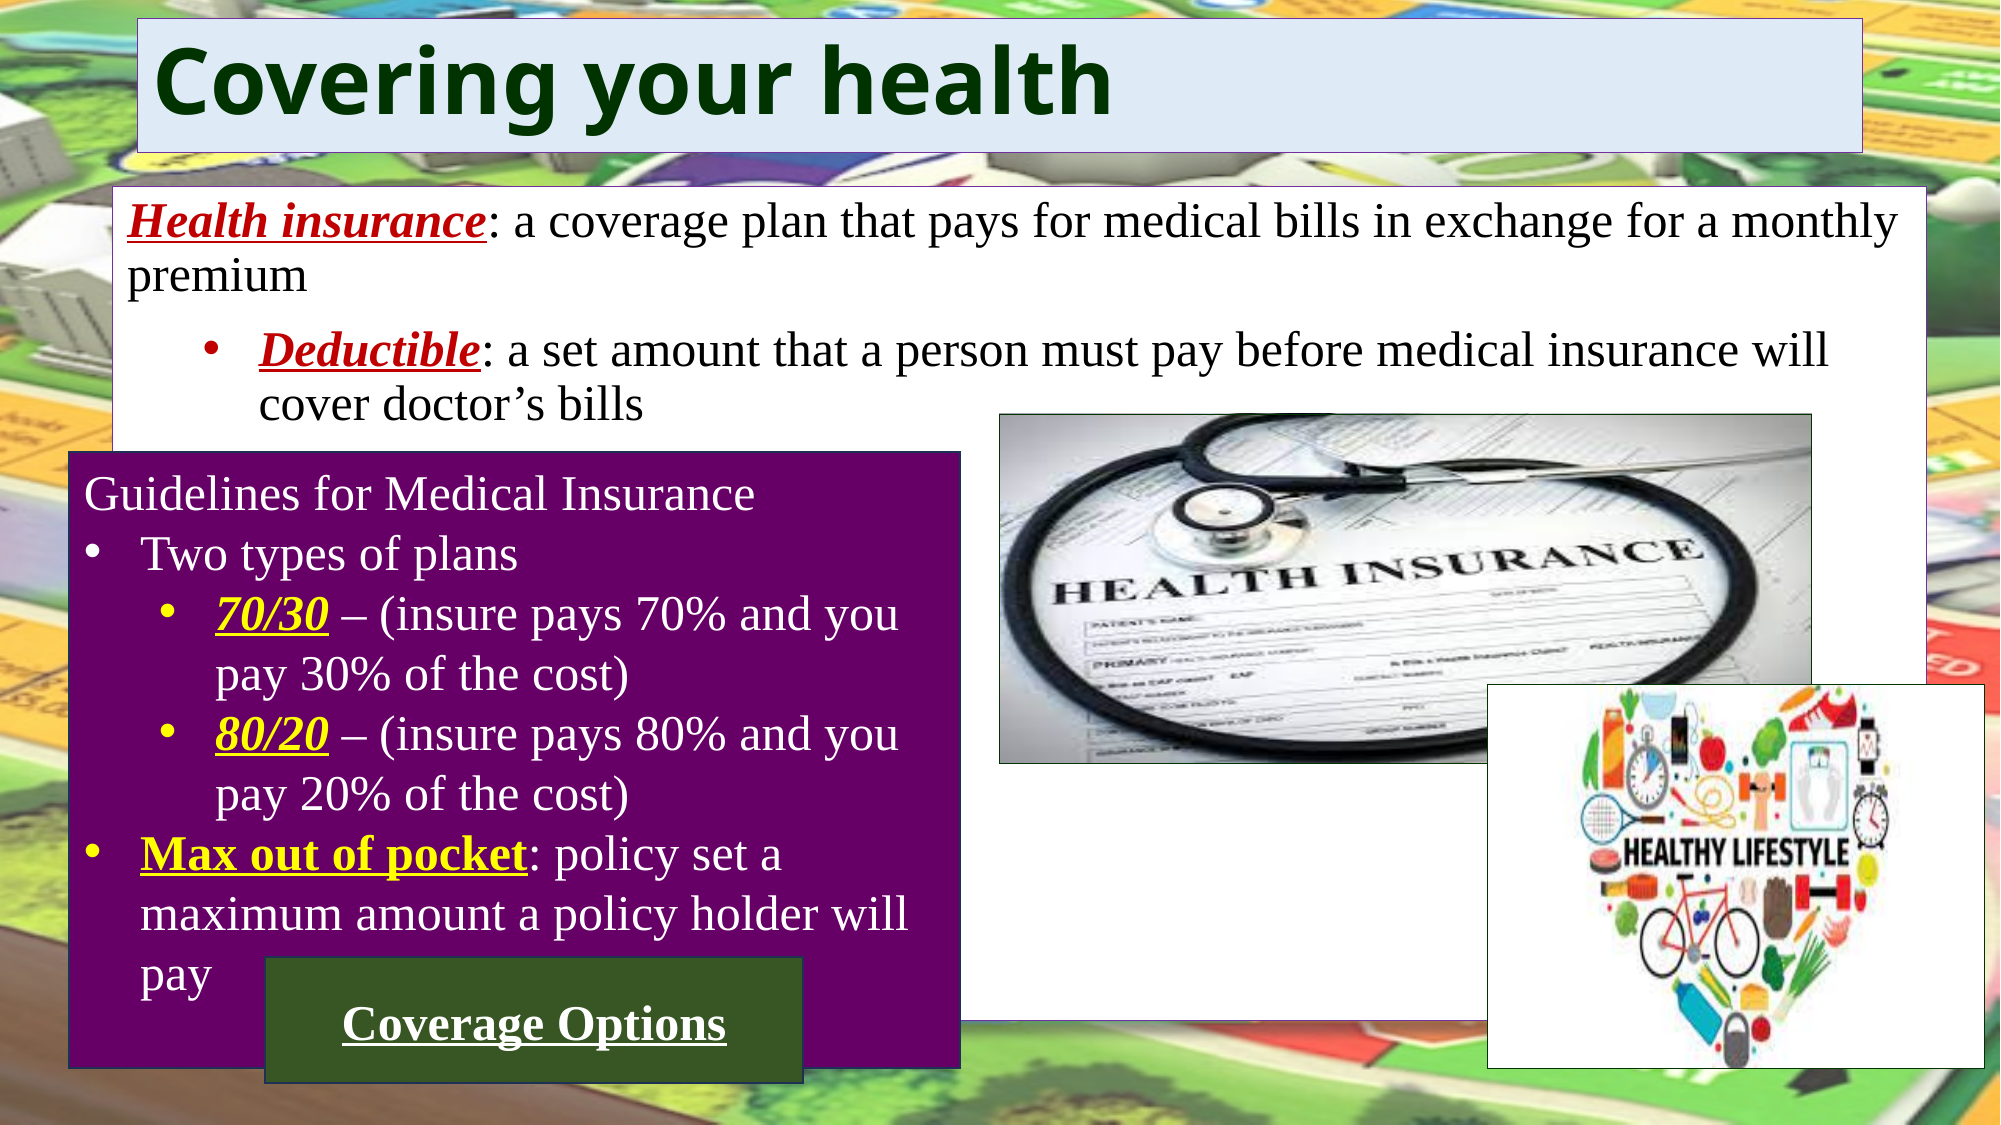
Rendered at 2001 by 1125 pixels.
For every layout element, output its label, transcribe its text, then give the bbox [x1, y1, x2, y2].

title Covering your health [137, 18, 1863, 153]
text_box Guidelines for Medical Insurance Two types of plans 70/30 – (insure pays 70% and you pay 30% of the cost) 80/20 – (insure pays 80% and you pay 20% of the cost) Max out of pocket: policy set a maximum amount a policy holder will pay [68, 451, 961, 1069]
list Health insurance: a coverage plan that pays for medical bills in exchange for a monthly premium Deductible: a set amount that a person must pay before medical insurance will cover doctor’s bills [112, 186, 1927, 1021]
text_box Coverage Options [264, 956, 804, 1084]
picture [999, 413, 1985, 1069]
